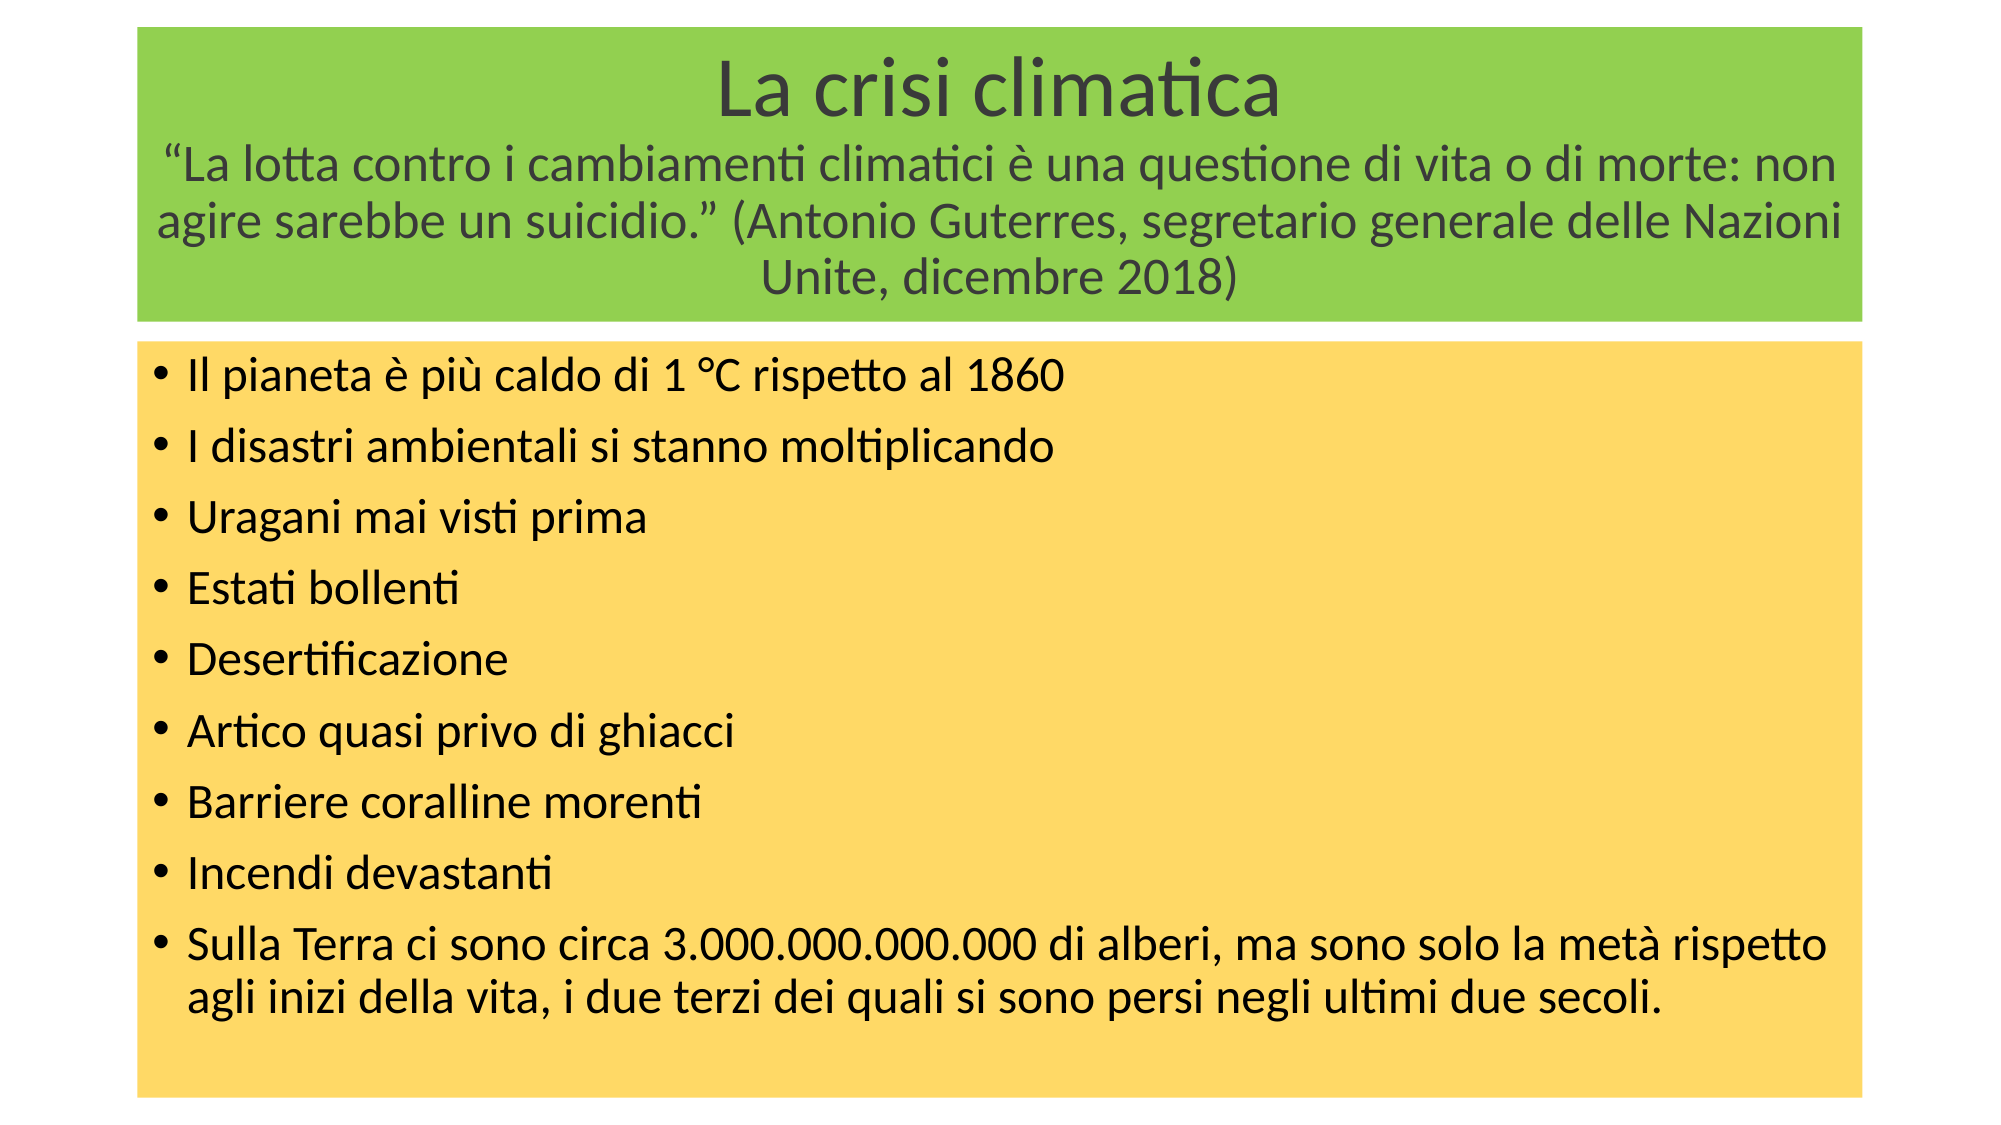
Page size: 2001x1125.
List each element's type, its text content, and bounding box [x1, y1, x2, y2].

title La crisi climatica “La lotta contro i cambiamenti climatici è una questione di vita o di morte: non agire sarebbe un suicidio.” (Antonio Guterres, segretario generale delle Nazioni Unite, dicembre 2018) [137, 27, 1863, 322]
list Il pianeta è più caldo di 1 °C rispetto al 1860 I disastri ambientali si stanno moltiplicando Uragani mai visti prima Estati bollenti Desertificazione Artico quasi privo di ghiacci Barriere coralline morenti Incendi devastanti Sulla Terra ci sono circa 3.000.000.000.000 di alberi, ma sono solo la metà rispetto agli inizi della vita, i due terzi dei quali si sono persi negli ultimi due secoli. [137, 341, 1863, 1098]
